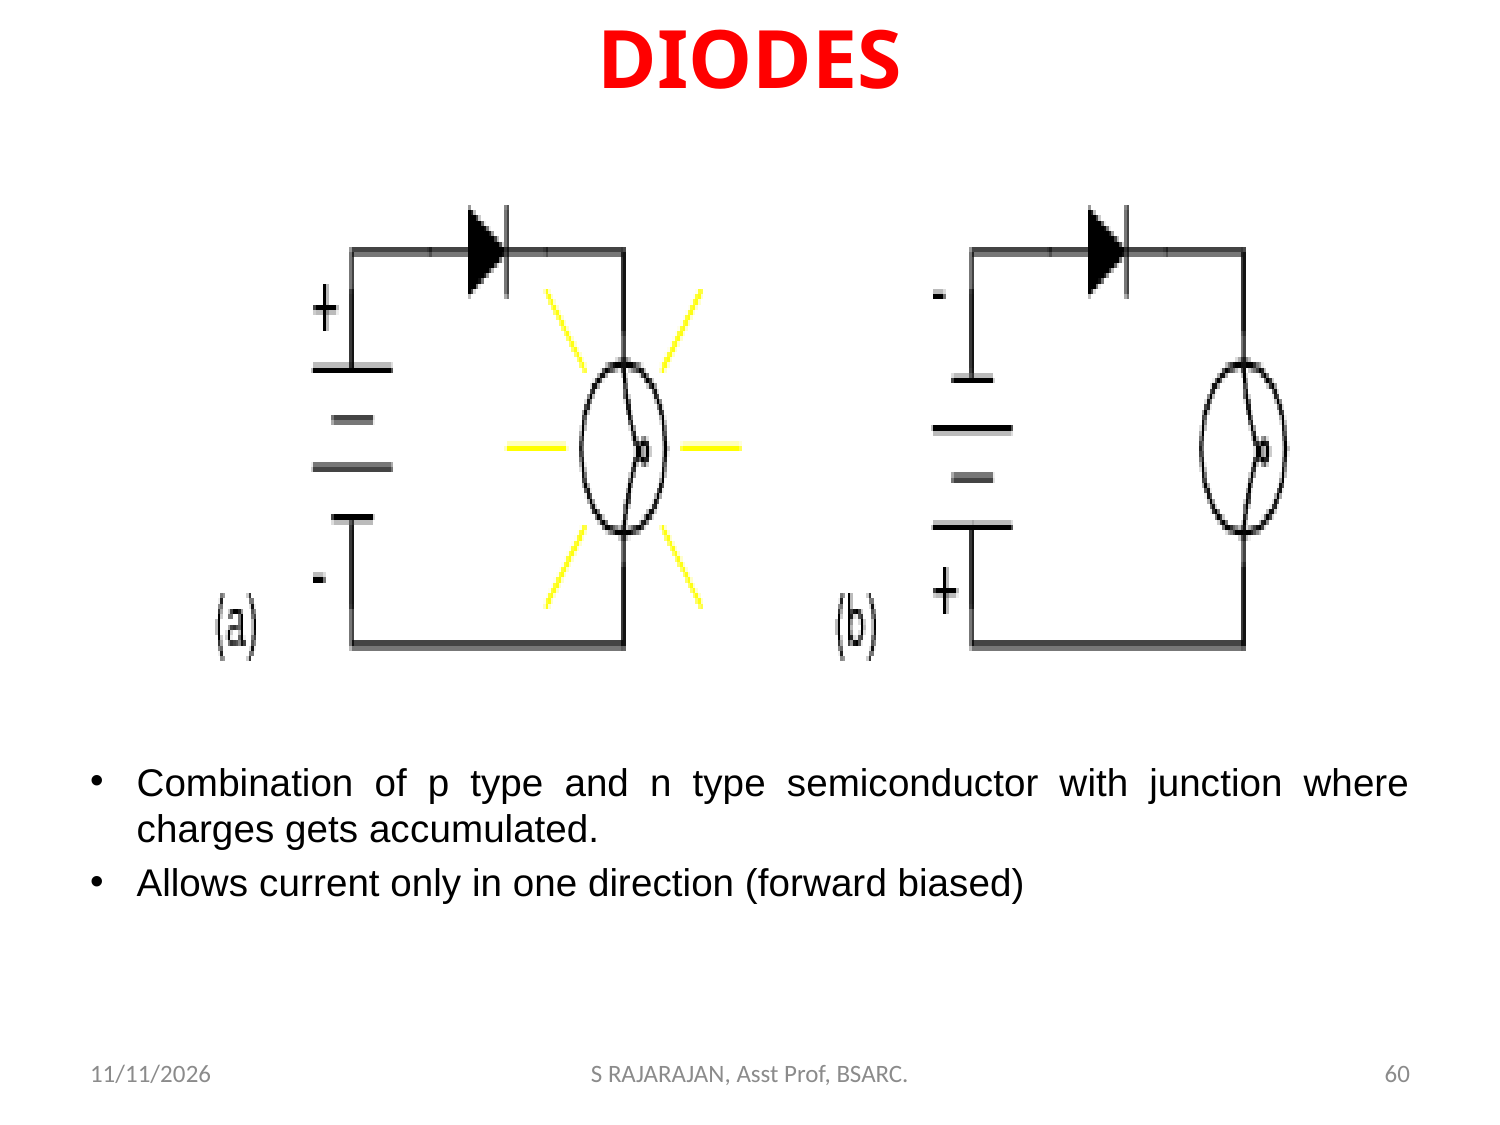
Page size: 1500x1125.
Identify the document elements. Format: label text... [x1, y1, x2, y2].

slide_number 60 [1074, 1042, 1425, 1103]
picture [199, 174, 1304, 688]
footer S RAJARAJAN, Asst Prof, BSARC. [512, 1042, 988, 1103]
title DIODES [75, 0, 1425, 113]
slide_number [75, 1042, 425, 1103]
list Combination of p type and n type semiconductor with junction where charges gets accumulated. Allows current only in one direction (forward biased) [75, 750, 1425, 913]
